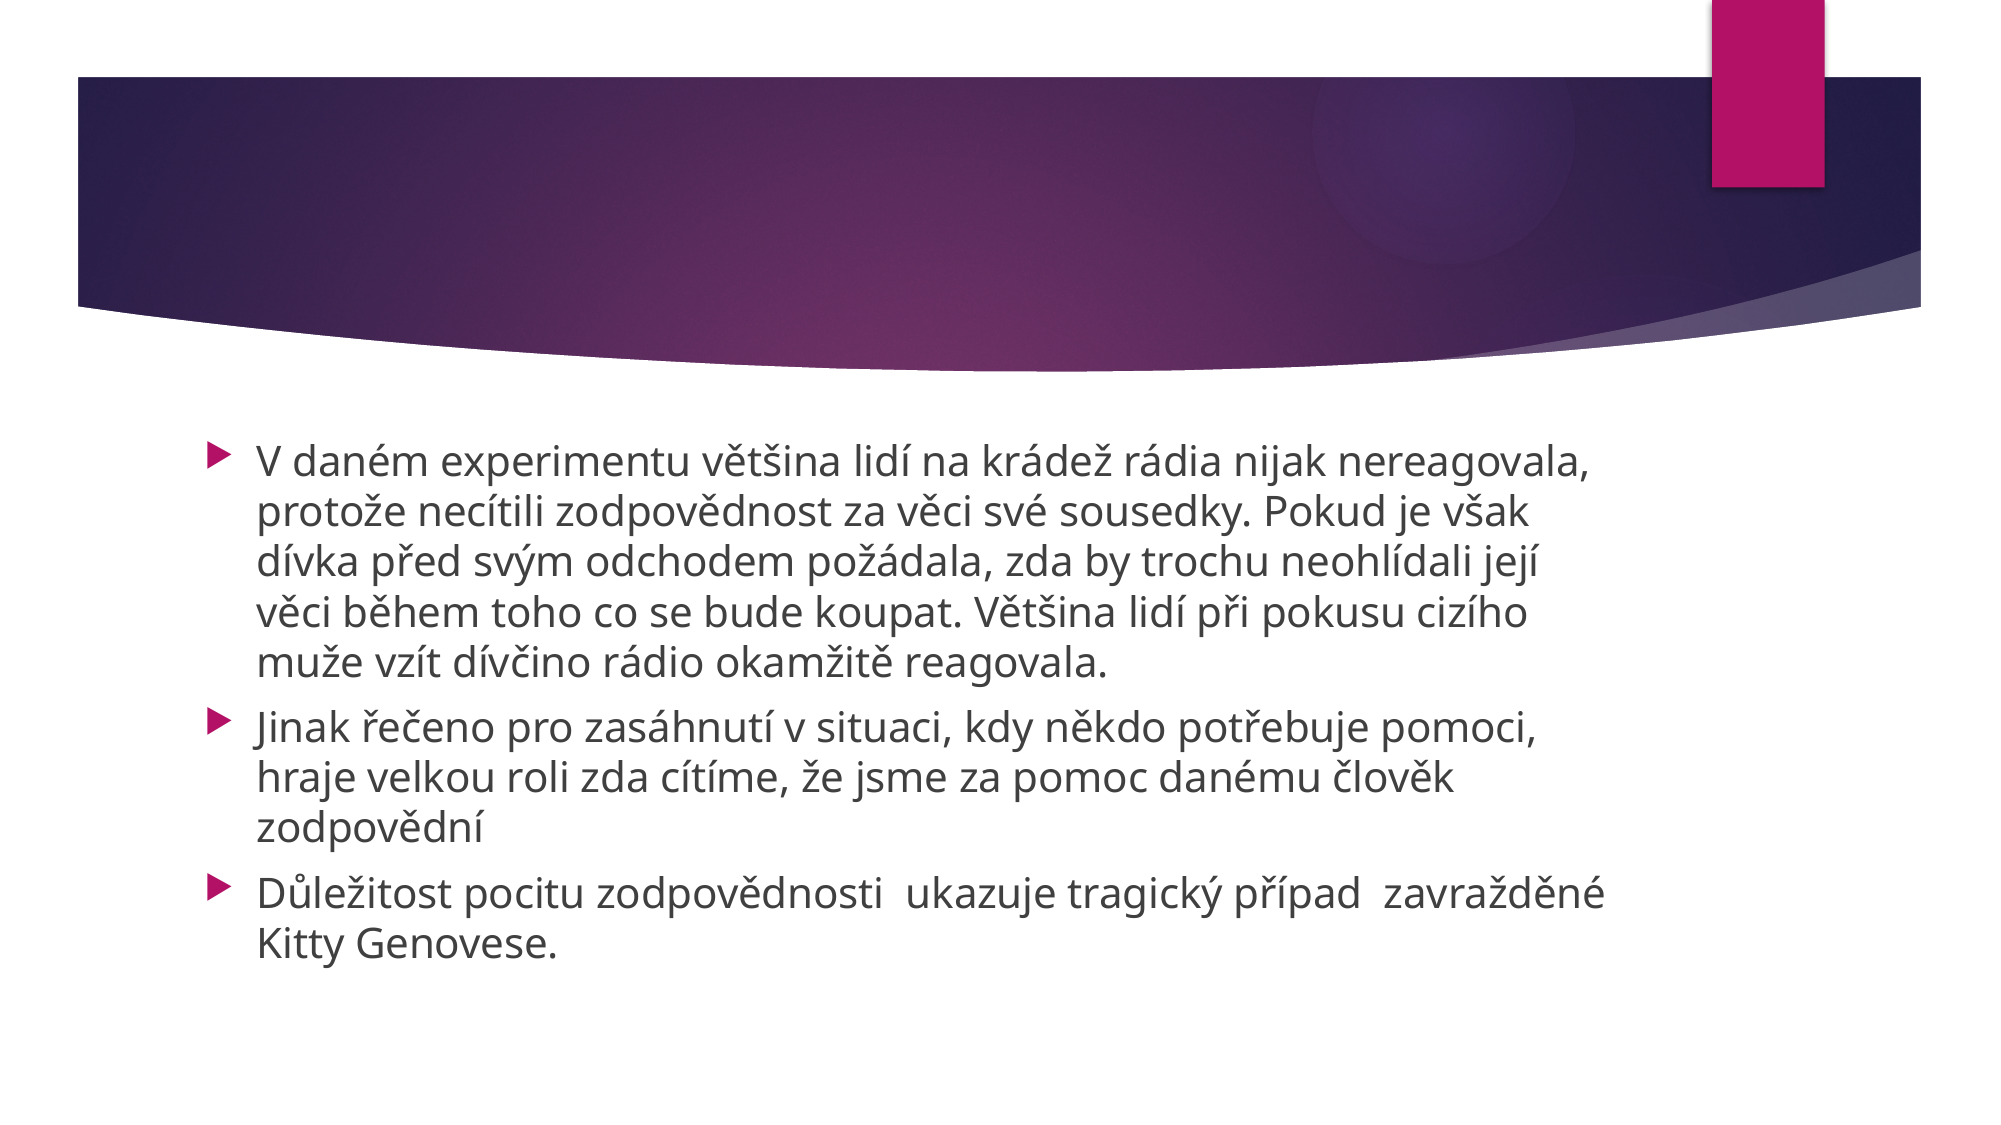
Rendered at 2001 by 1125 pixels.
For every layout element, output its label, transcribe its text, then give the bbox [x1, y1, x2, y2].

list V daném experimentu většina lidí na krádež rádia nijak nereagovala, protože necítili zodpovědnost za věci své sousedky. Pokud je však dívka před svým odchodem požádala, zda by trochu neohlídali její věci během toho co se bude koupat. Většina lidí při pokusu cizího muže vzít dívčino rádio okamžitě reagovala. Jinak řečeno pro zasáhnutí v situaci, kdy někdo potřebuje pomoci, hraje velkou roli zda cítíme, že jsme za pomoc danému člověk zodpovědní Důležitost pocitu zodpovědnosti ukazuje tragický případ zavražděné Kitty Genovese. [189, 427, 1638, 988]
